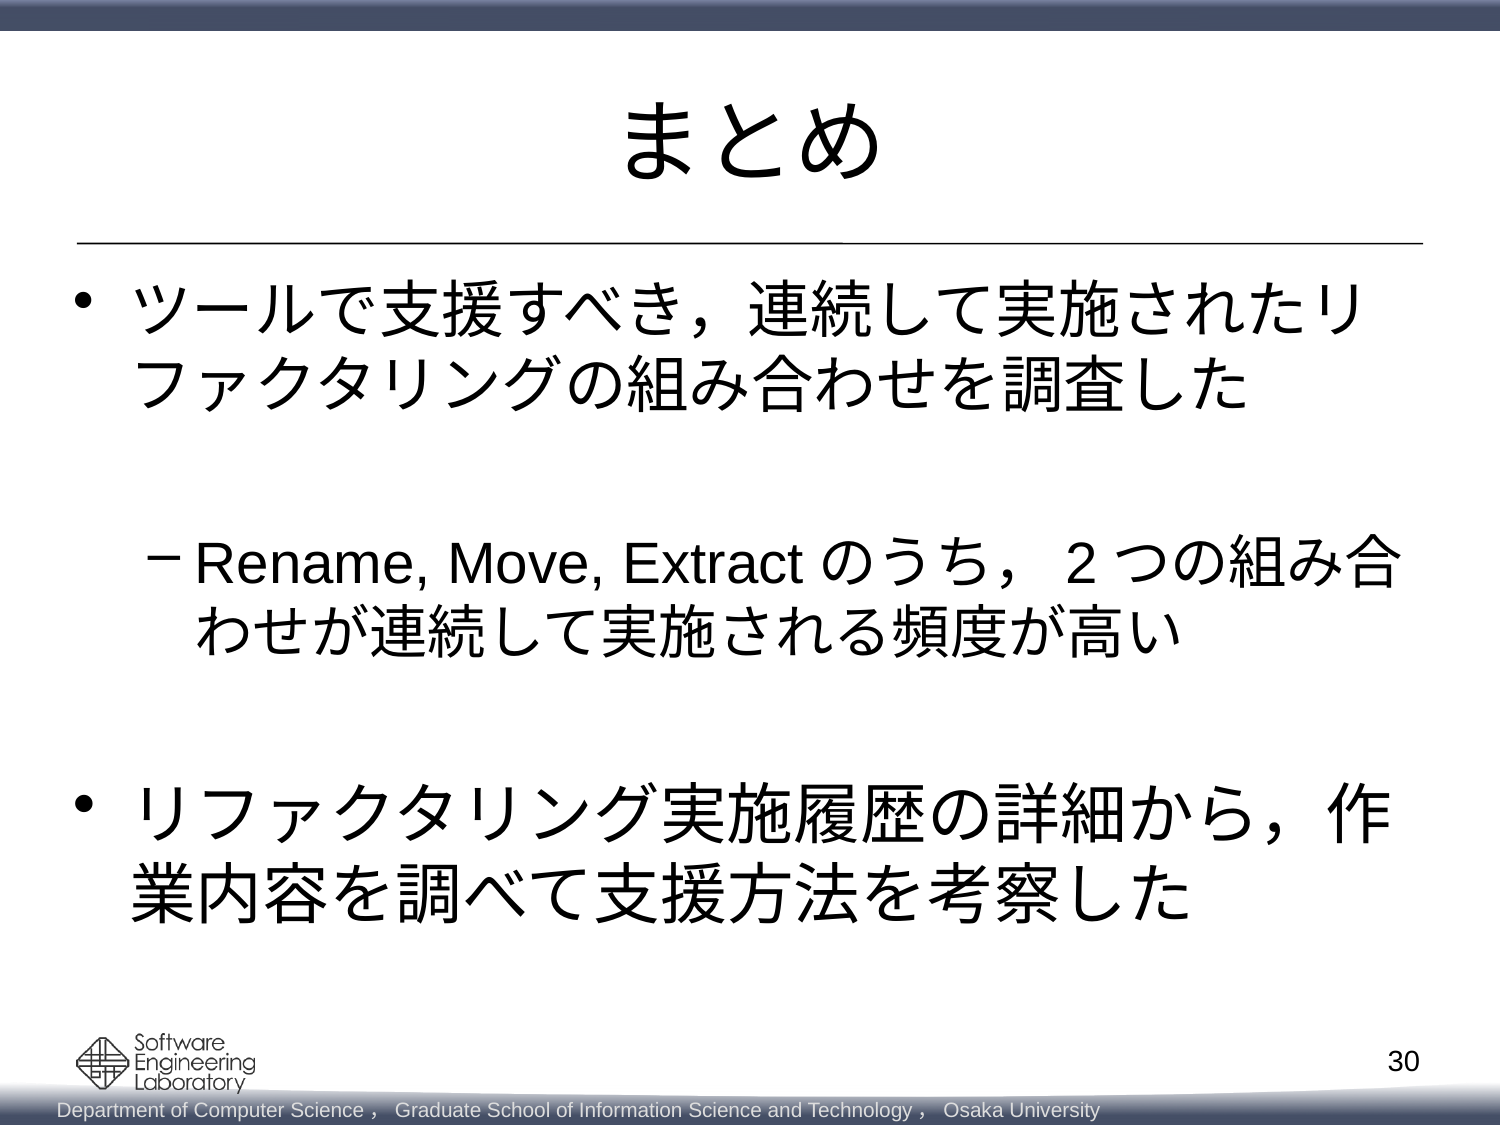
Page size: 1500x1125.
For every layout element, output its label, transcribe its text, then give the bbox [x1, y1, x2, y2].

list ツールで支援すべき，連続して実施されたリファクタリングの組み合わせを調査した Rename, Move, Extractのうち，2つの組み合わせが連続して実施される頻度が高い リファクタリング実施履歴の詳細から，作業内容を調べて支援方法を考察した [57, 262, 1441, 1006]
picture [0, 0, 1500, 31]
picture [0, 1033, 1500, 1125]
slide_number 30 [1246, 1034, 1436, 1083]
title まとめ [74, 44, 1424, 233]
